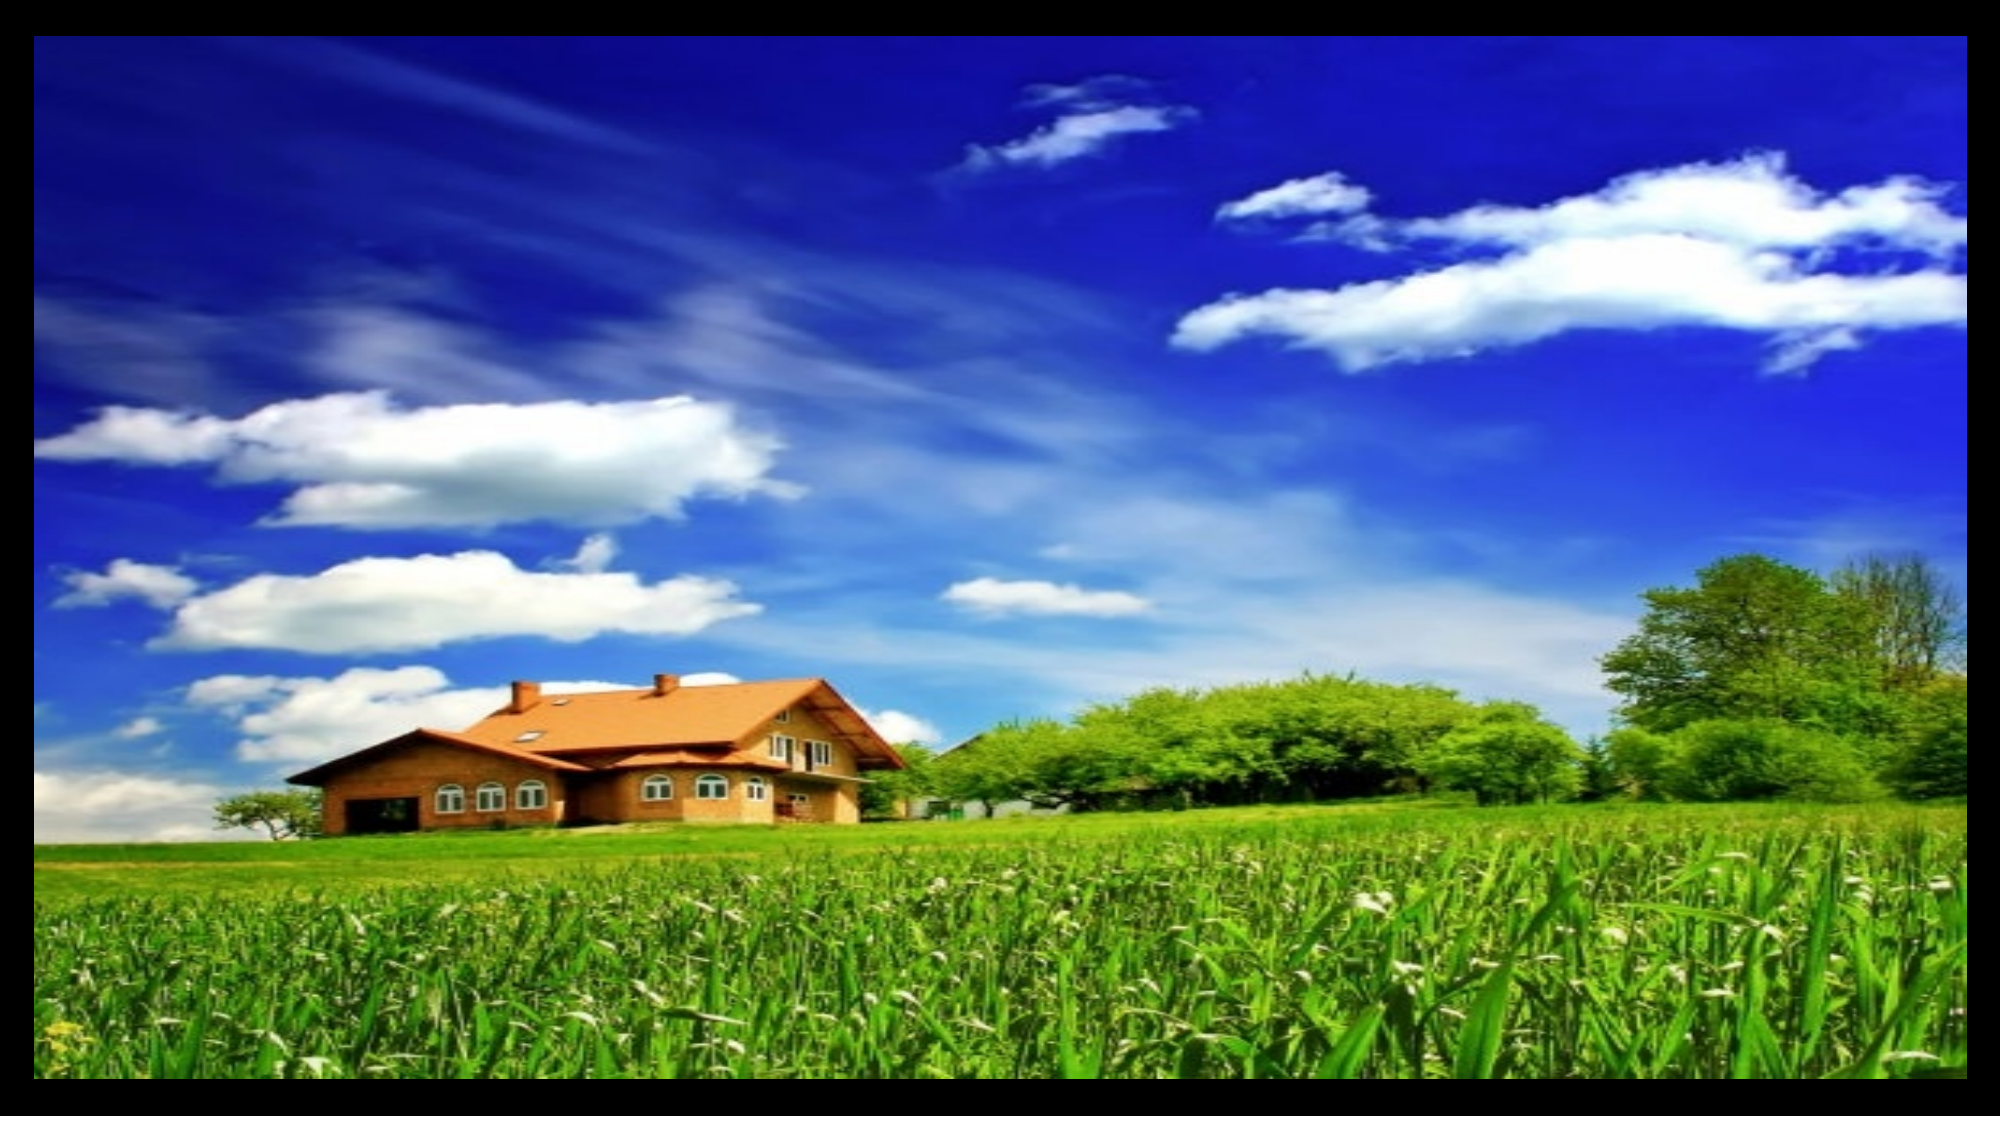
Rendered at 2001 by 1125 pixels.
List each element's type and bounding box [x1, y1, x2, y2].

picture [33, 35, 1967, 1079]
